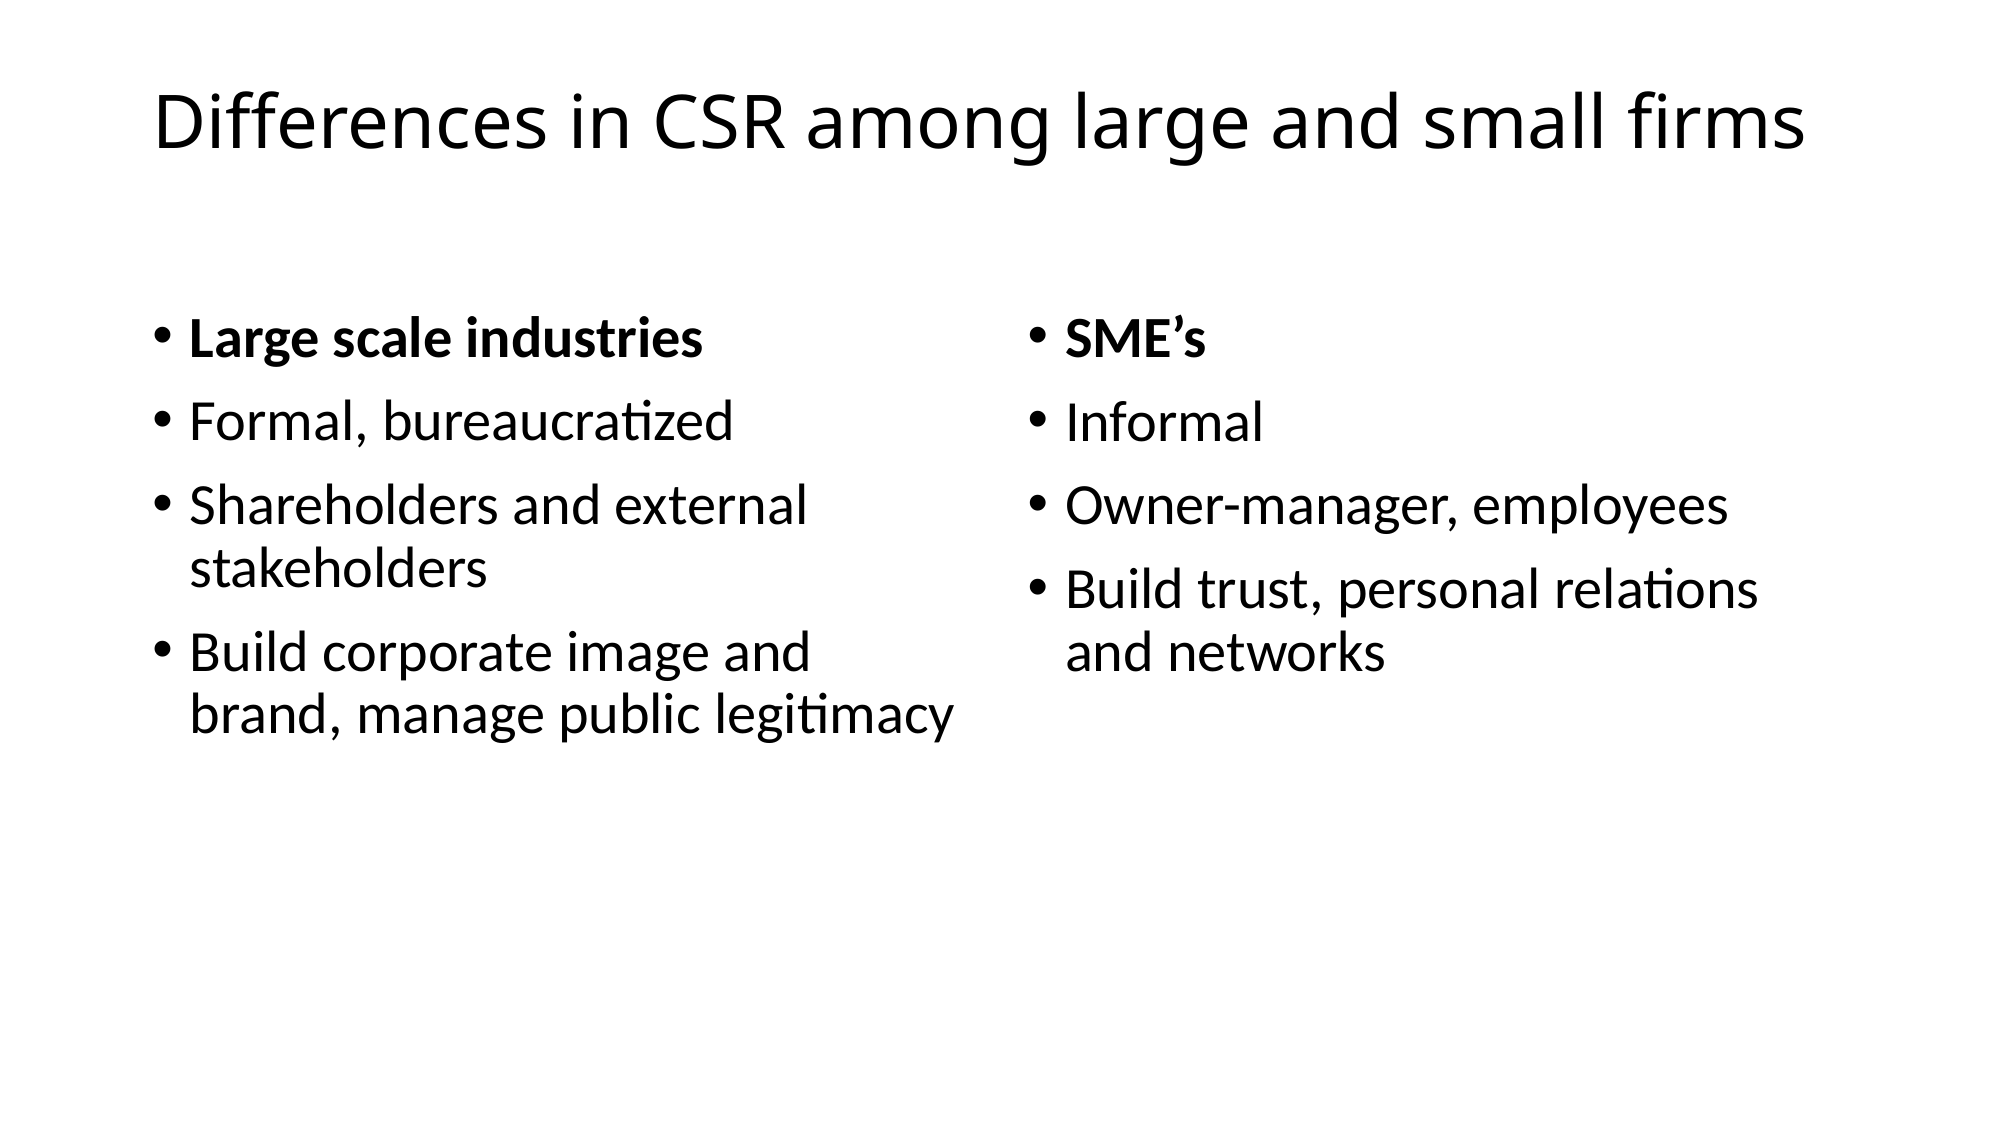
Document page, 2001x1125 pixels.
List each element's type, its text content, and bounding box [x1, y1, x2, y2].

list Large scale industries Formal, bureaucratized Shareholders and external stakeholders Build corporate image and brand, manage public legitimacy [137, 299, 988, 1014]
list SME’s Informal Owner-manager, employees Build trust, personal relations and networks [1012, 299, 1863, 1014]
title Differences in CSR among large and small firms [137, 59, 1863, 278]
